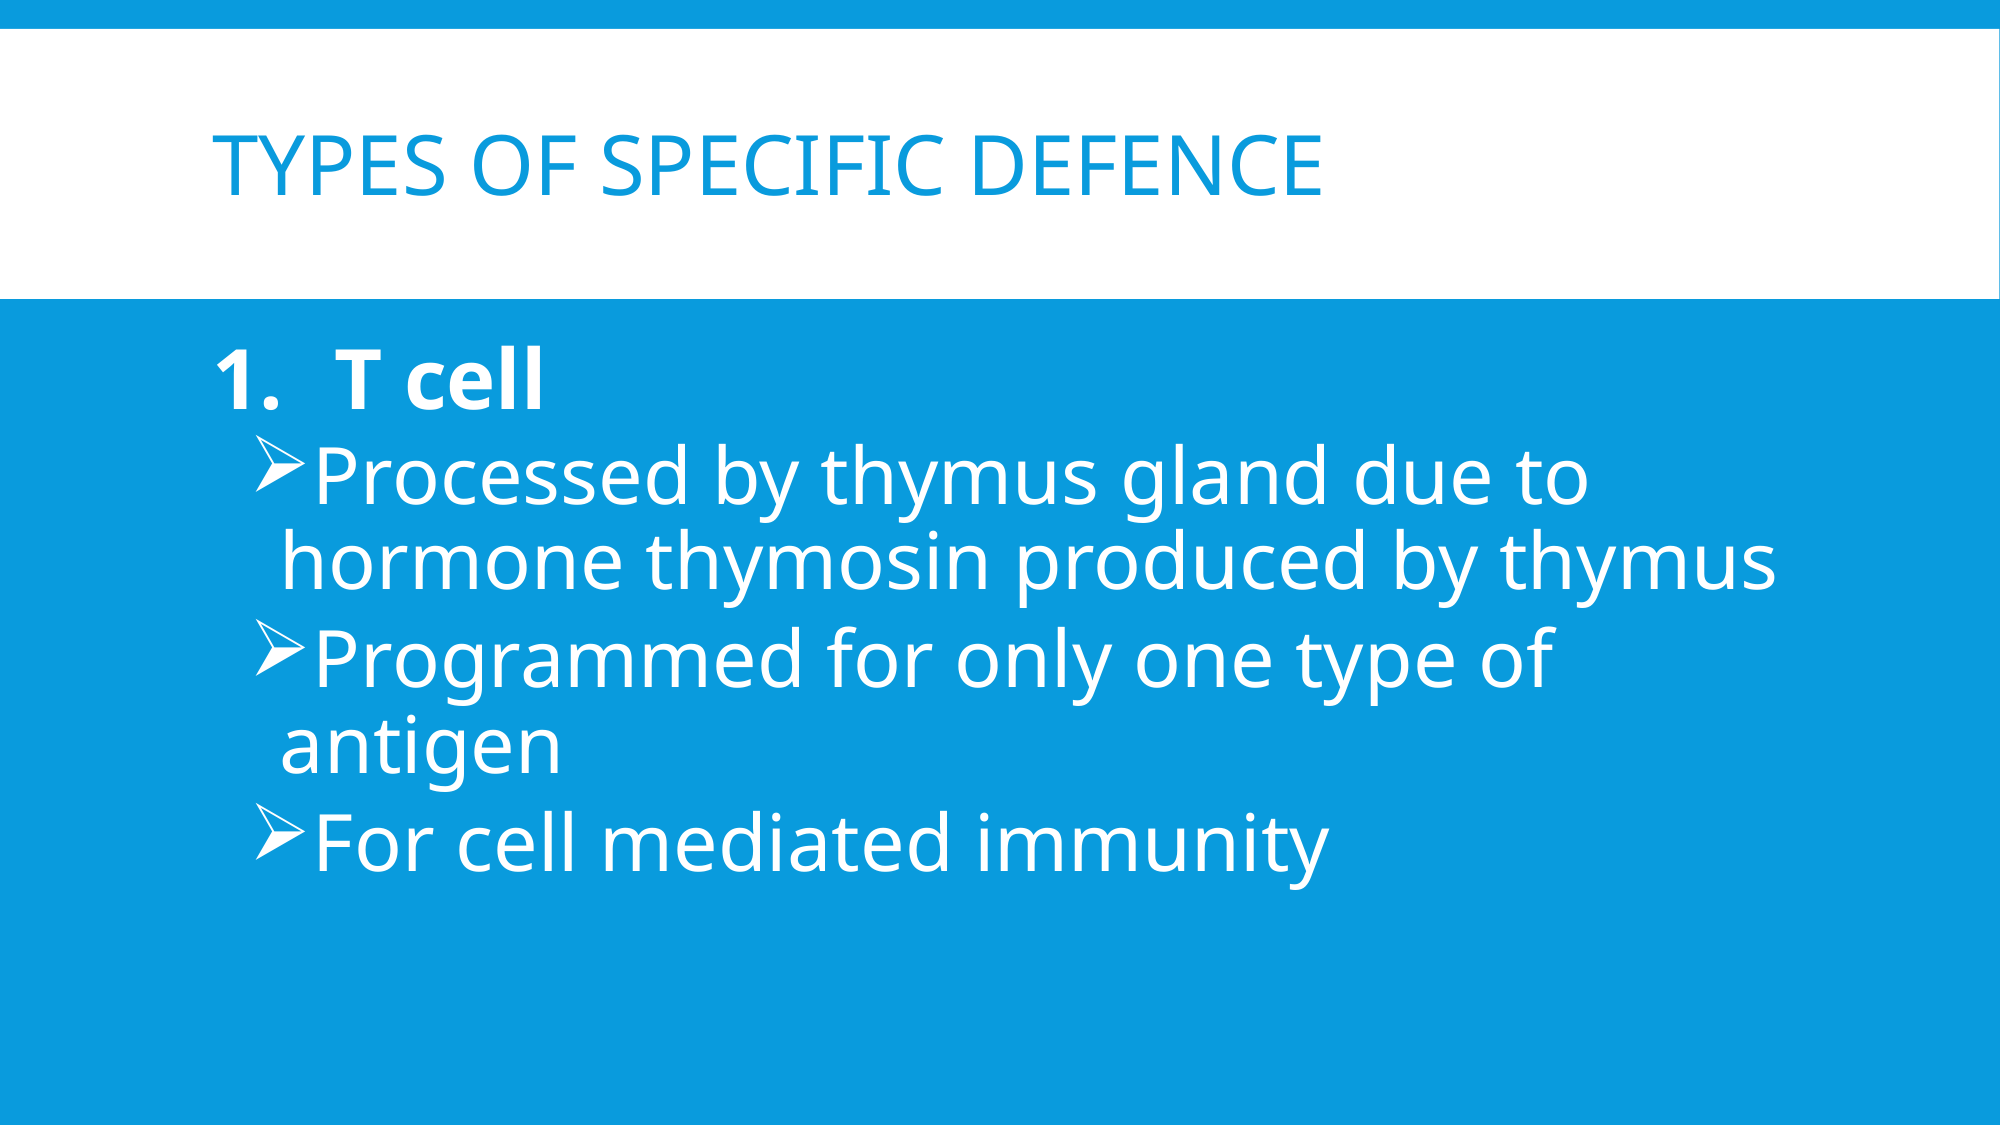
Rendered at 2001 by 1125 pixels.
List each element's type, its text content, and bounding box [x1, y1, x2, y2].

title TYPES OF SPECIFIC DEFENCE [197, 46, 1803, 295]
list T cell Processed by thymus gland due to hormone thymosin produced by thymus Programmed for only one type of antigen For cell mediated immunity [197, 329, 1803, 1020]
